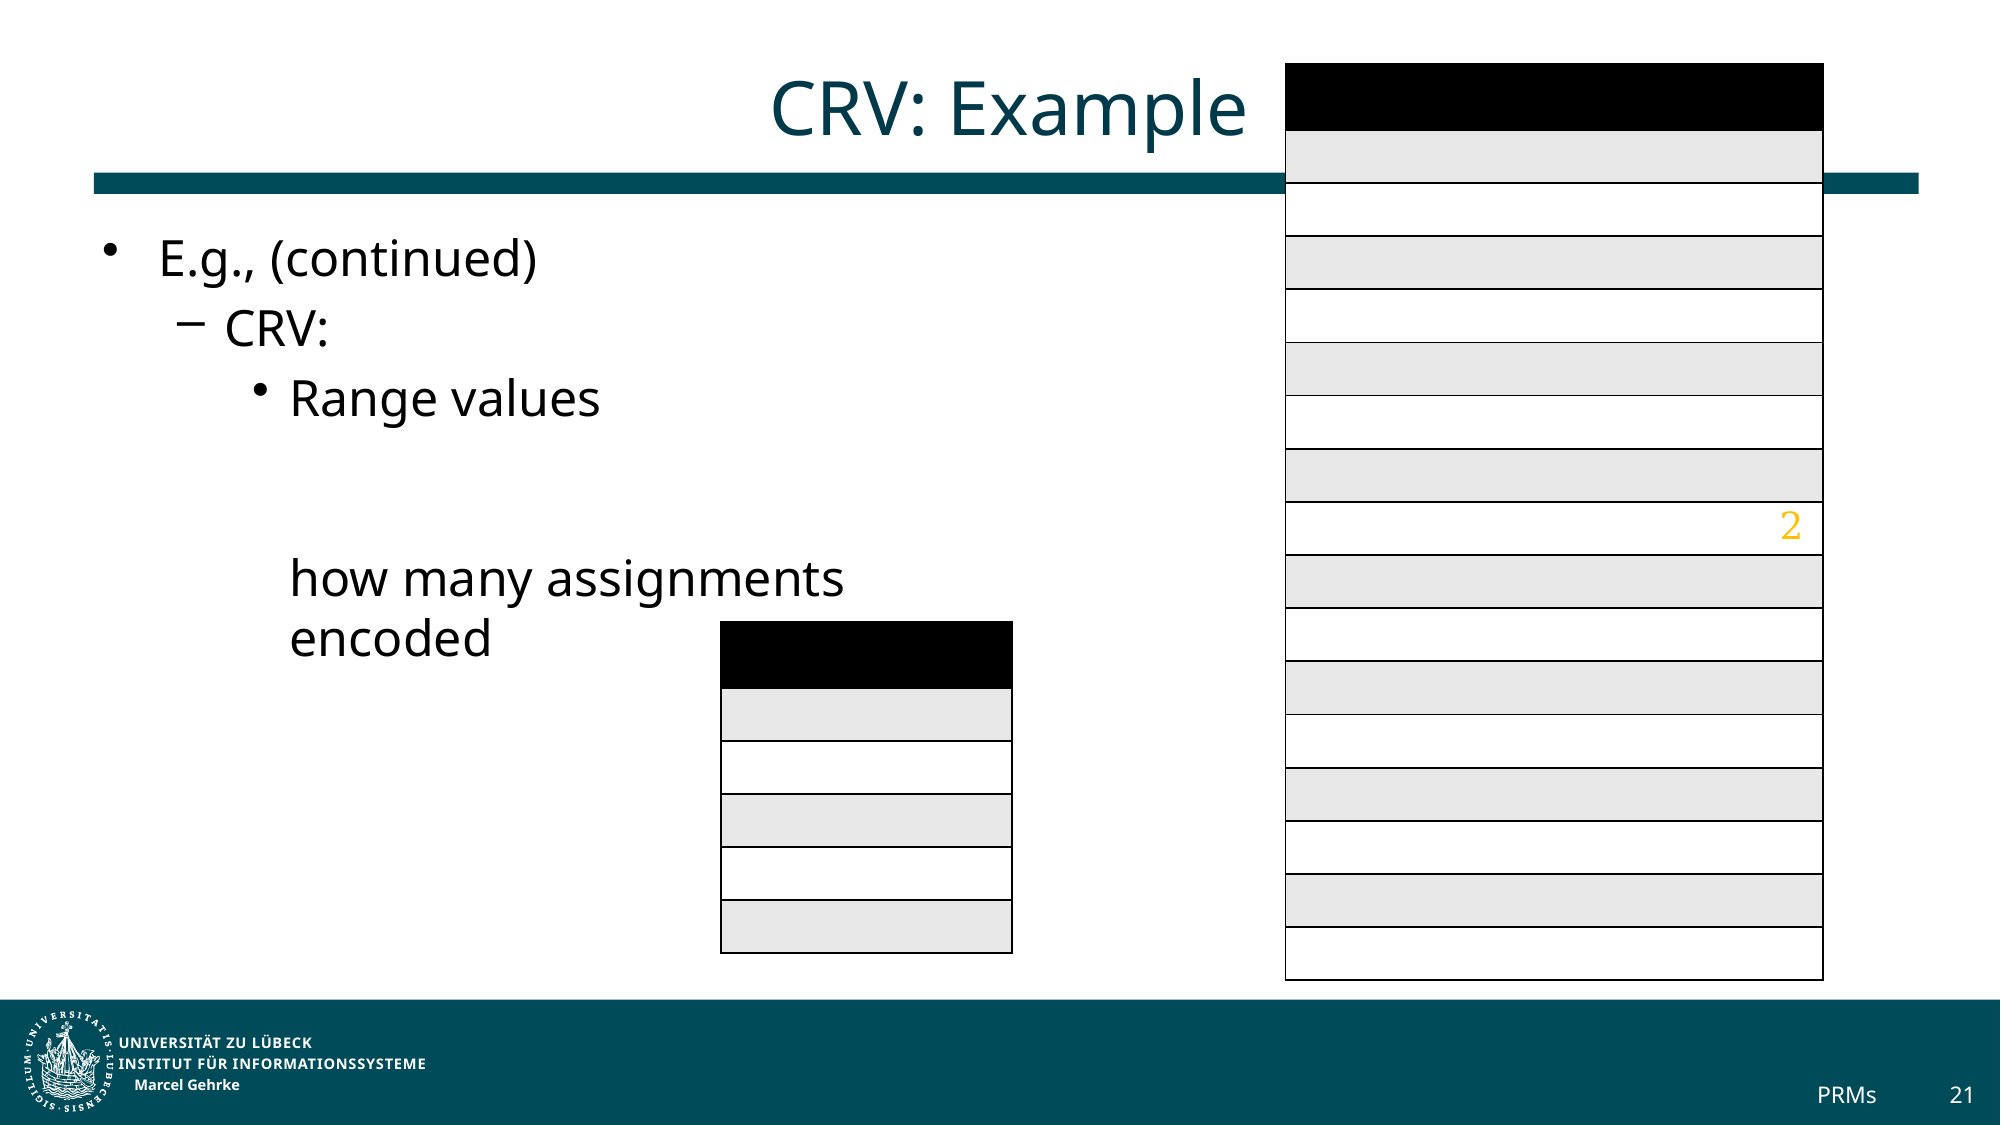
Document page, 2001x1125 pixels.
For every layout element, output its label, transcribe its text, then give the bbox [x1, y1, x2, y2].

footer Marcel Gehrke [0, 1068, 504, 1101]
slide_number PRMs [1992, 1073, 2000, 1106]
slide_number 21 [1524, 1073, 1992, 1106]
title CRV: Example [99, 52, 1919, 161]
